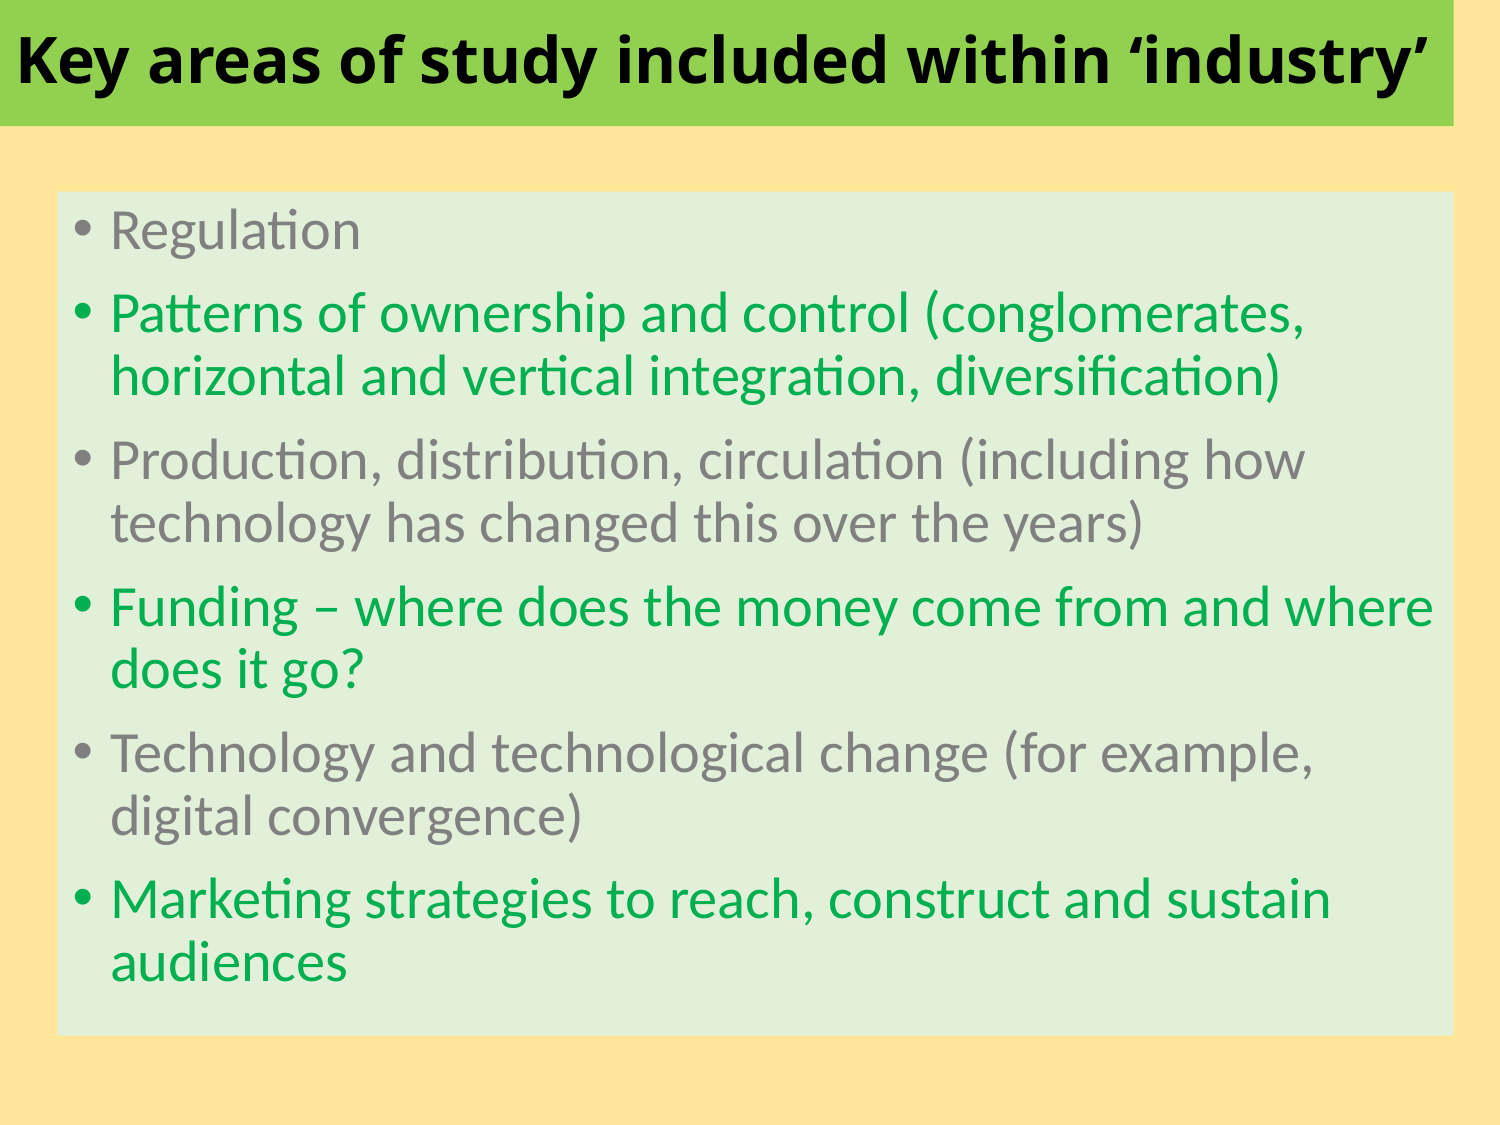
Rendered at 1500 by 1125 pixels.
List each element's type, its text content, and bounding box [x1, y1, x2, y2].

title Key areas of study included within ‘industry’ [0, 0, 1454, 127]
list Regulation Patterns of ownership and control (conglomerates, horizontal and vertical integration, diversification) Production, distribution, circulation (including how technology has changed this over the years) Funding – where does the money come from and where does it go? Technology and technological change (for example, digital convergence) Marketing strategies to reach, construct and sustain audiences [57, 191, 1454, 1036]
